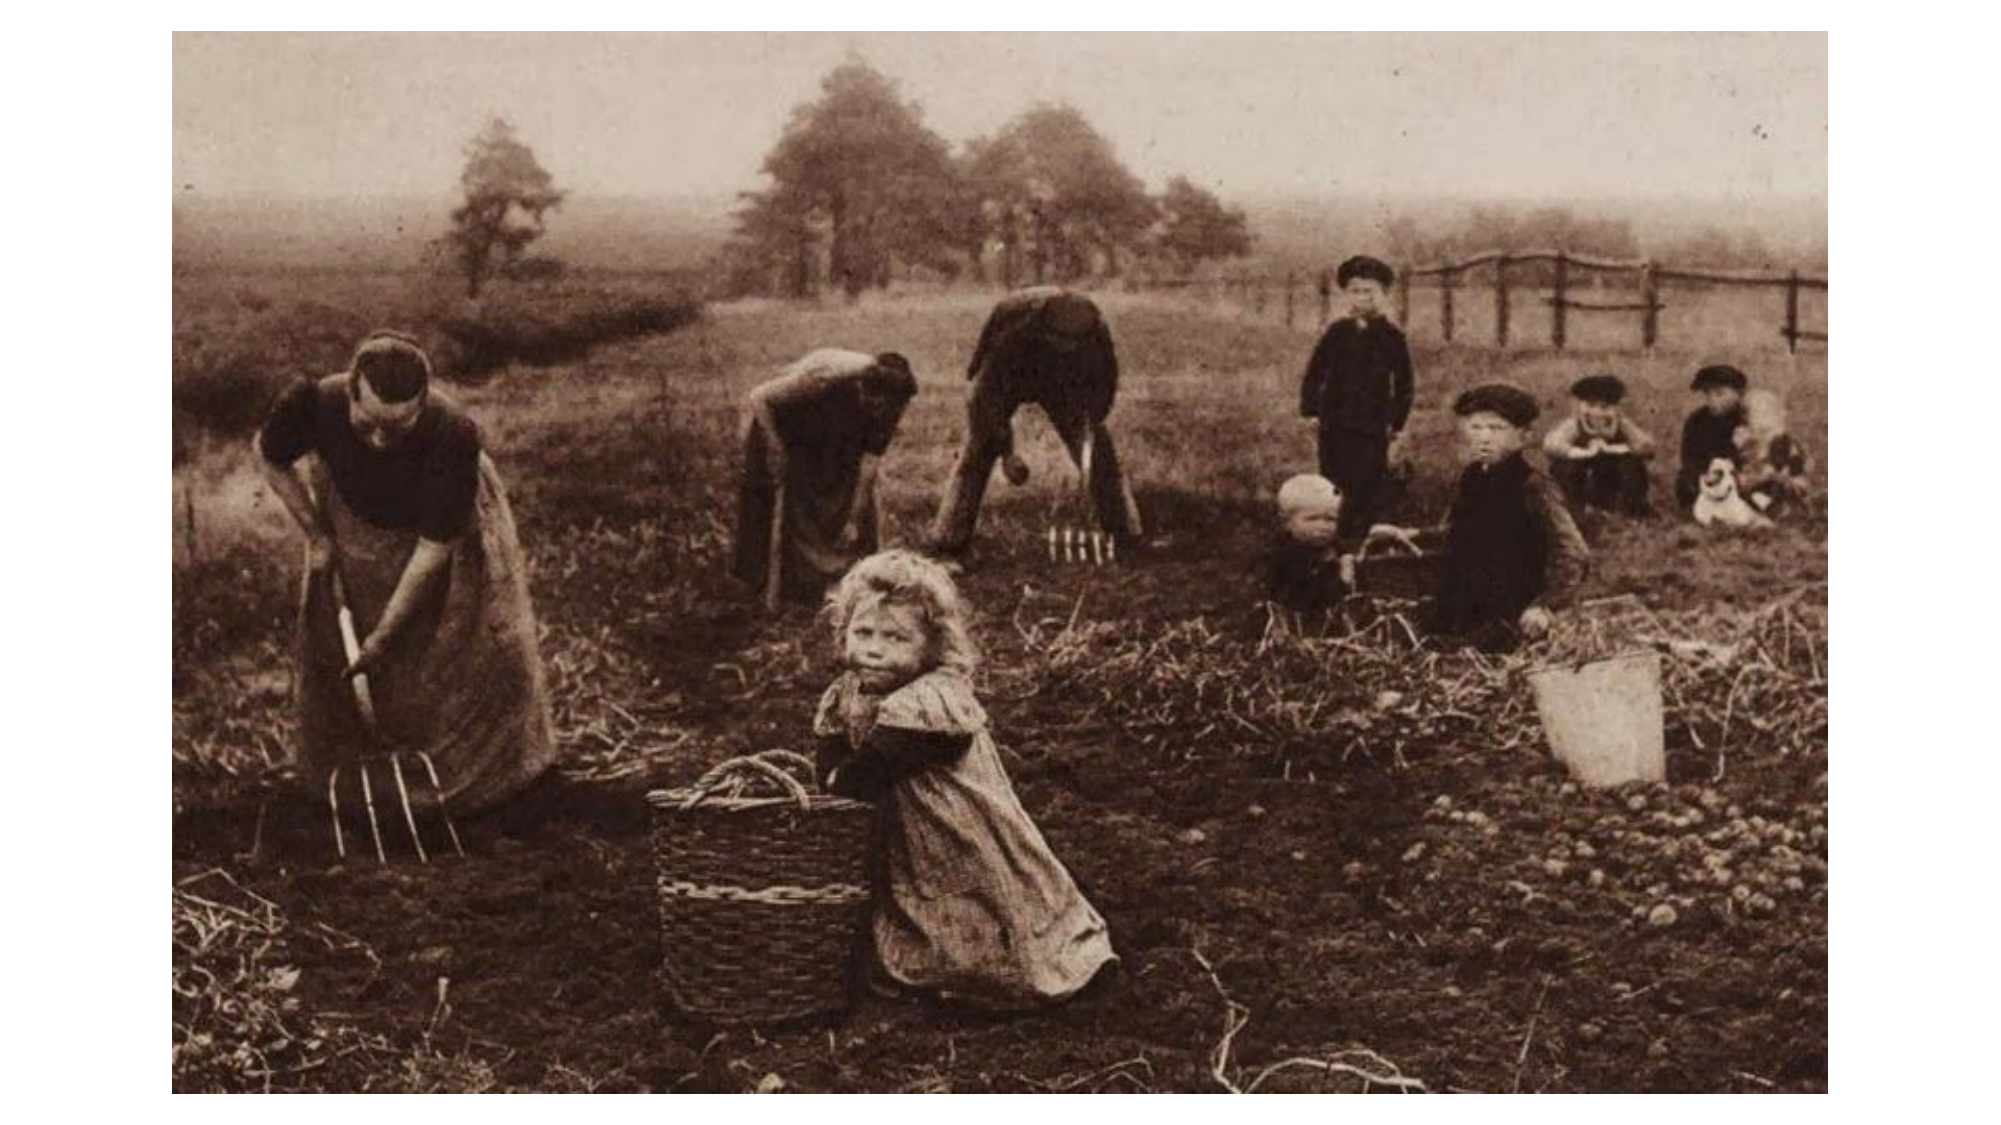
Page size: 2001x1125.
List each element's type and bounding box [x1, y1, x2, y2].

picture [172, 31, 1828, 1094]
